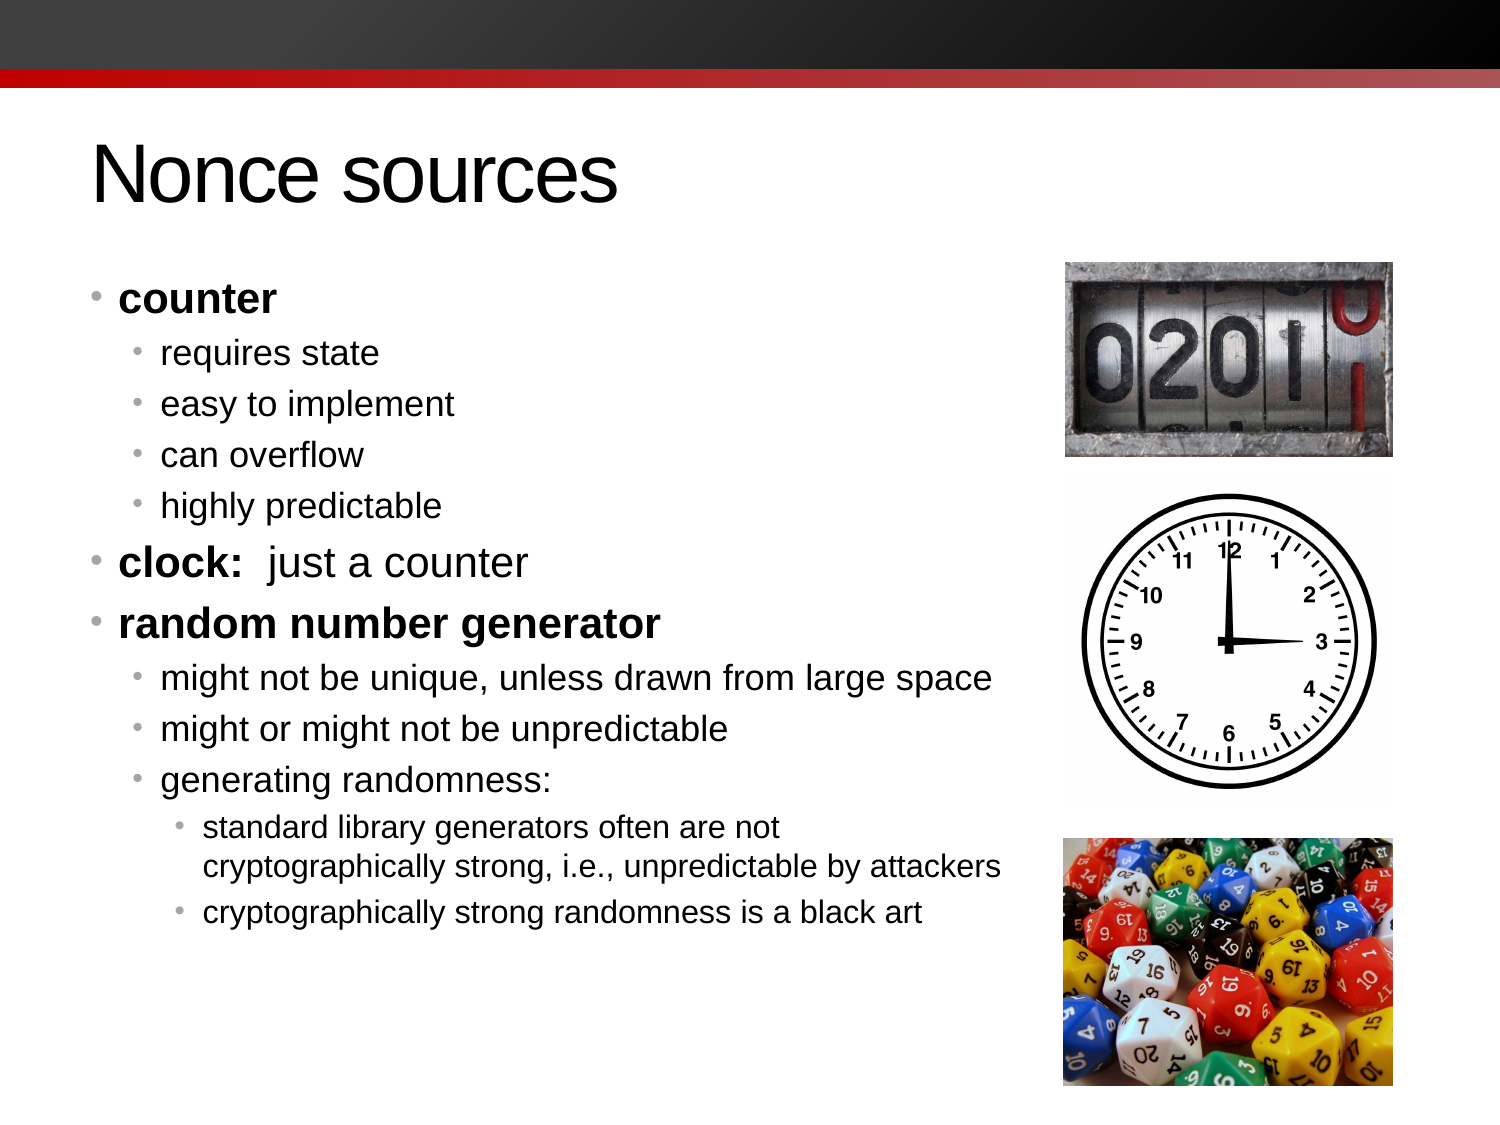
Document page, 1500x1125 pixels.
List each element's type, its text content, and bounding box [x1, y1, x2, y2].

picture [1065, 476, 1393, 805]
picture [1065, 262, 1393, 457]
title Nonce sources [75, 87, 1425, 250]
list counter requires state easy to implement can overflow highly predictable clock: just a counter random number generator might not be unique, unless drawn from large space might or might not be unpredictable generating randomness: standard library generators often are not cryptographically strong, i.e., unpredictable by attackers cryptographically strong randomness is a black art [75, 262, 1019, 1005]
picture [1063, 838, 1393, 1087]
